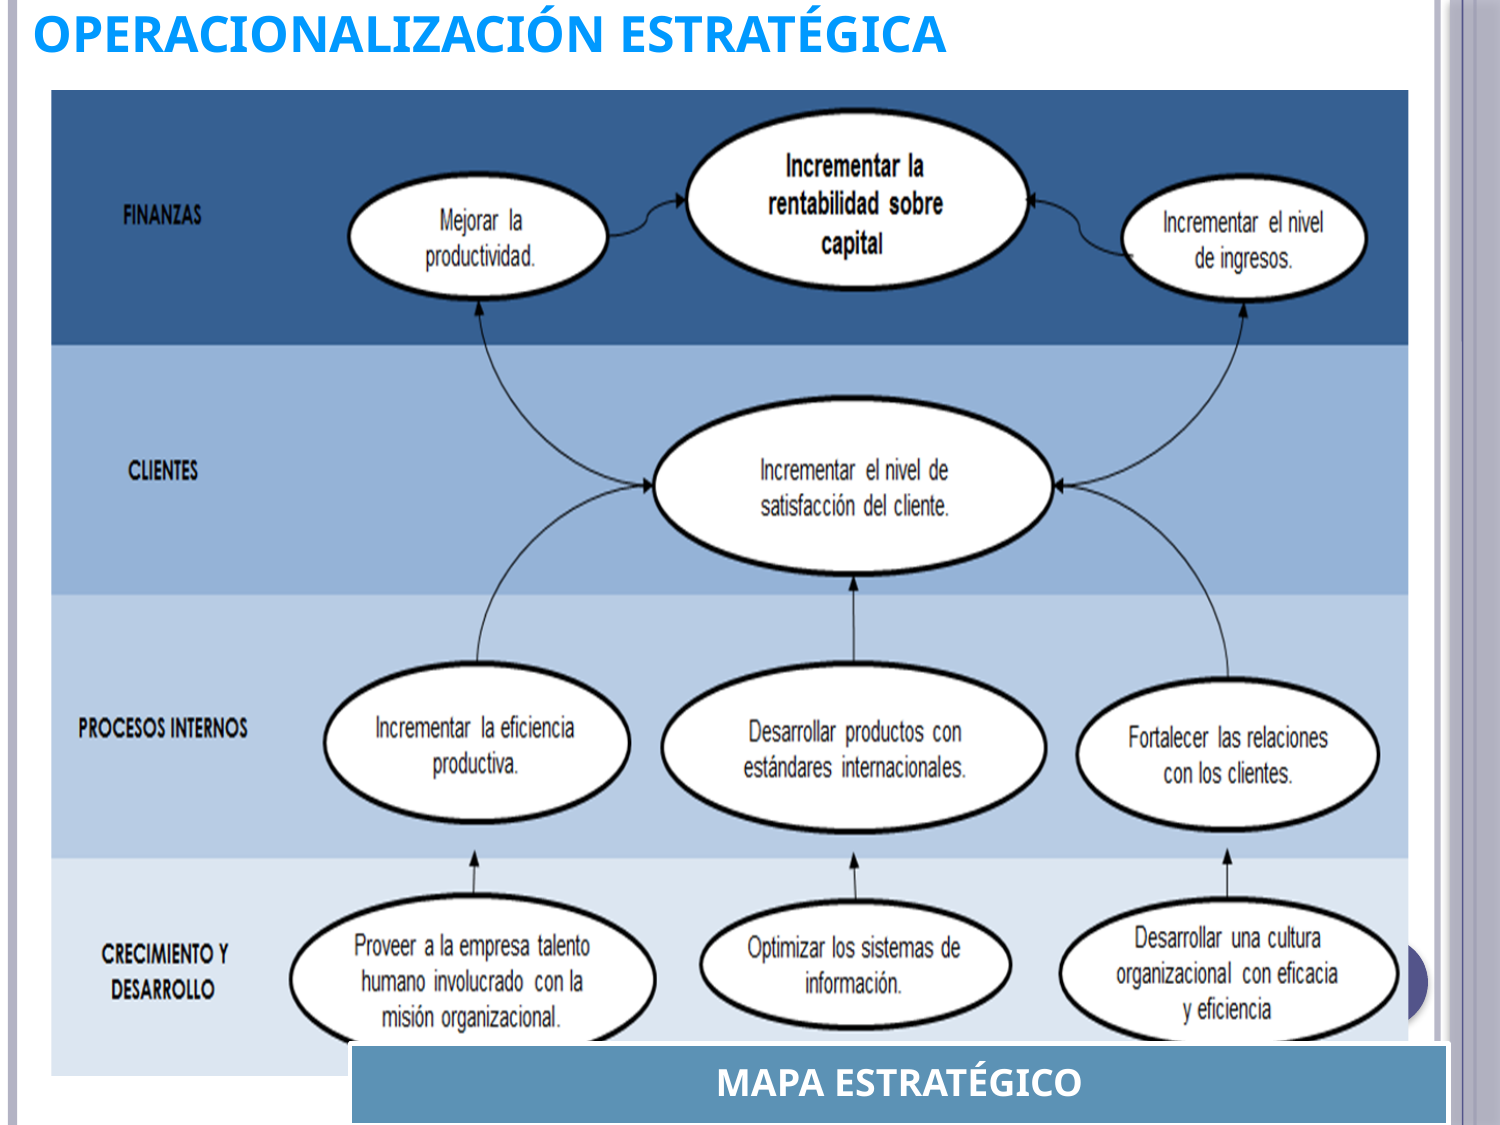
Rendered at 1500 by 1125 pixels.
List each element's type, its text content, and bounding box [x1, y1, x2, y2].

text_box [0, 89, 1500, 1125]
list OPERACIONALIZACIÓN ESTRATÉGICA [17, 0, 1243, 67]
